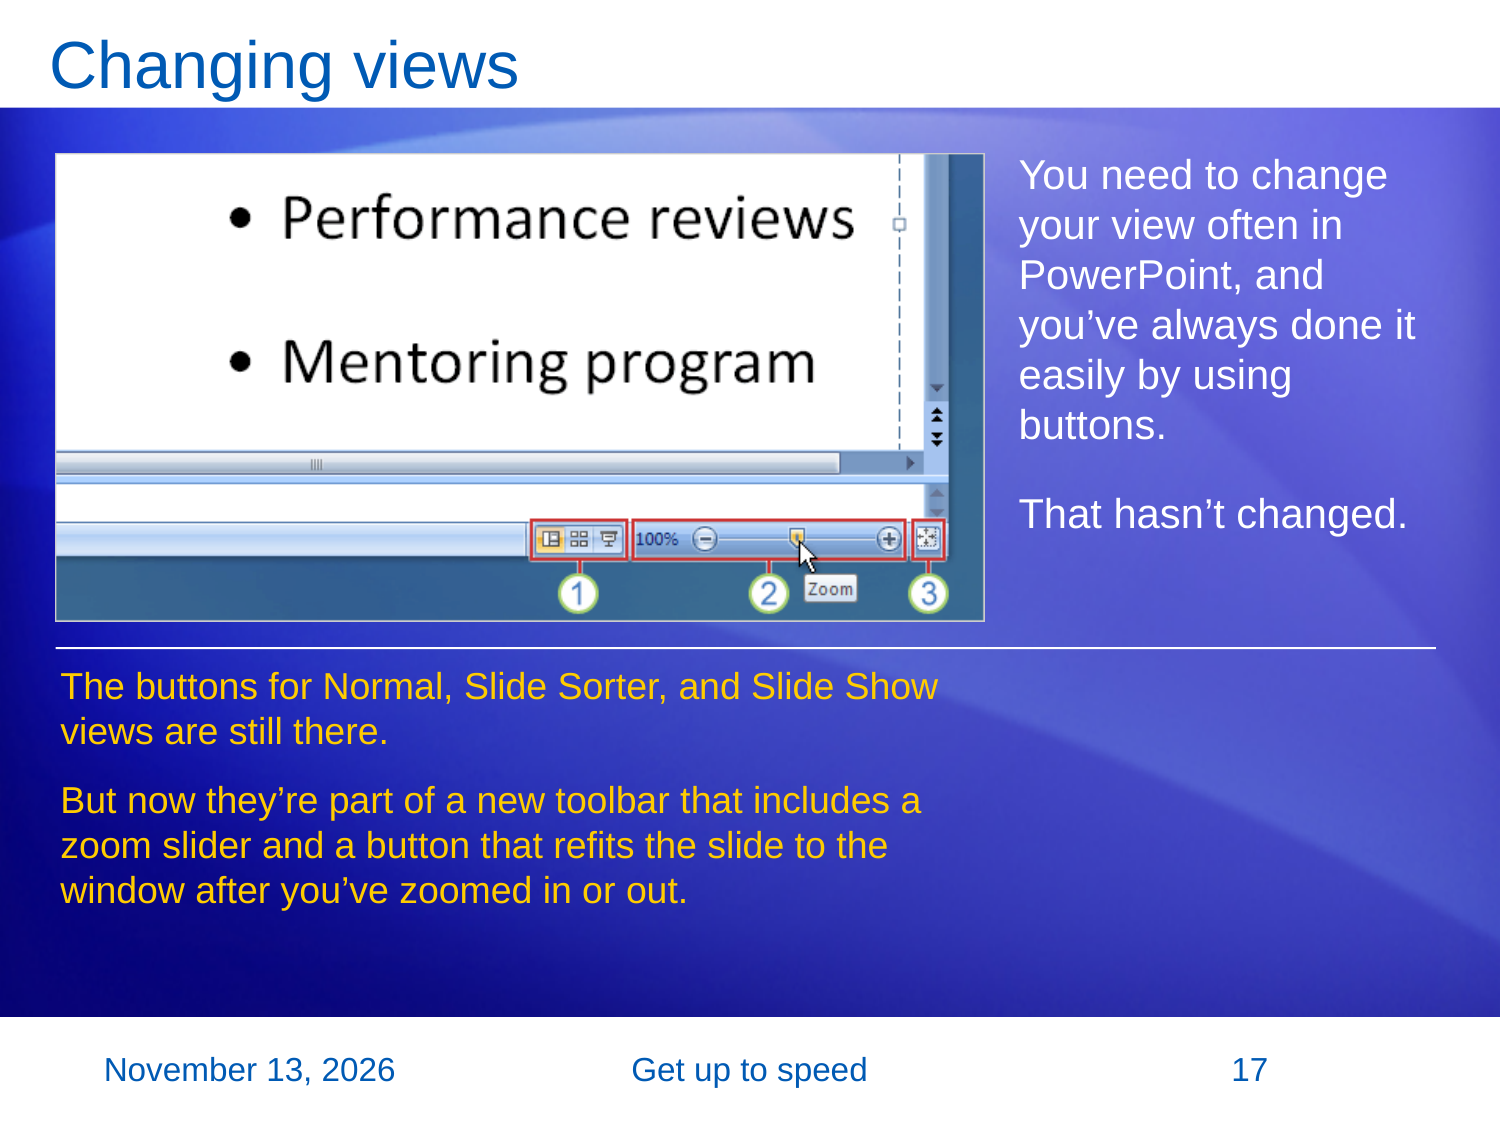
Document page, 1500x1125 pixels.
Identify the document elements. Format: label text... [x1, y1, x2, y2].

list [55, 152, 985, 622]
text_box You need to change your view often in PowerPoint, and you’ve always done it easily by using buttons. That hasn’t changed. [1003, 140, 1454, 626]
text_box The buttons for Normal, Slide Sorter, and Slide Show views are still there. But now they’re part of a new toolbar that includes a zoom slider and a button that refits the slide to the window after you’ve zoomed in or out. [45, 655, 1018, 955]
footer Get up to speed [445, 1016, 1055, 1096]
slide_number 17 [1074, 1016, 1426, 1096]
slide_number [74, 1016, 426, 1096]
picture [0, 108, 1500, 1017]
title Changing views [34, 11, 1352, 114]
